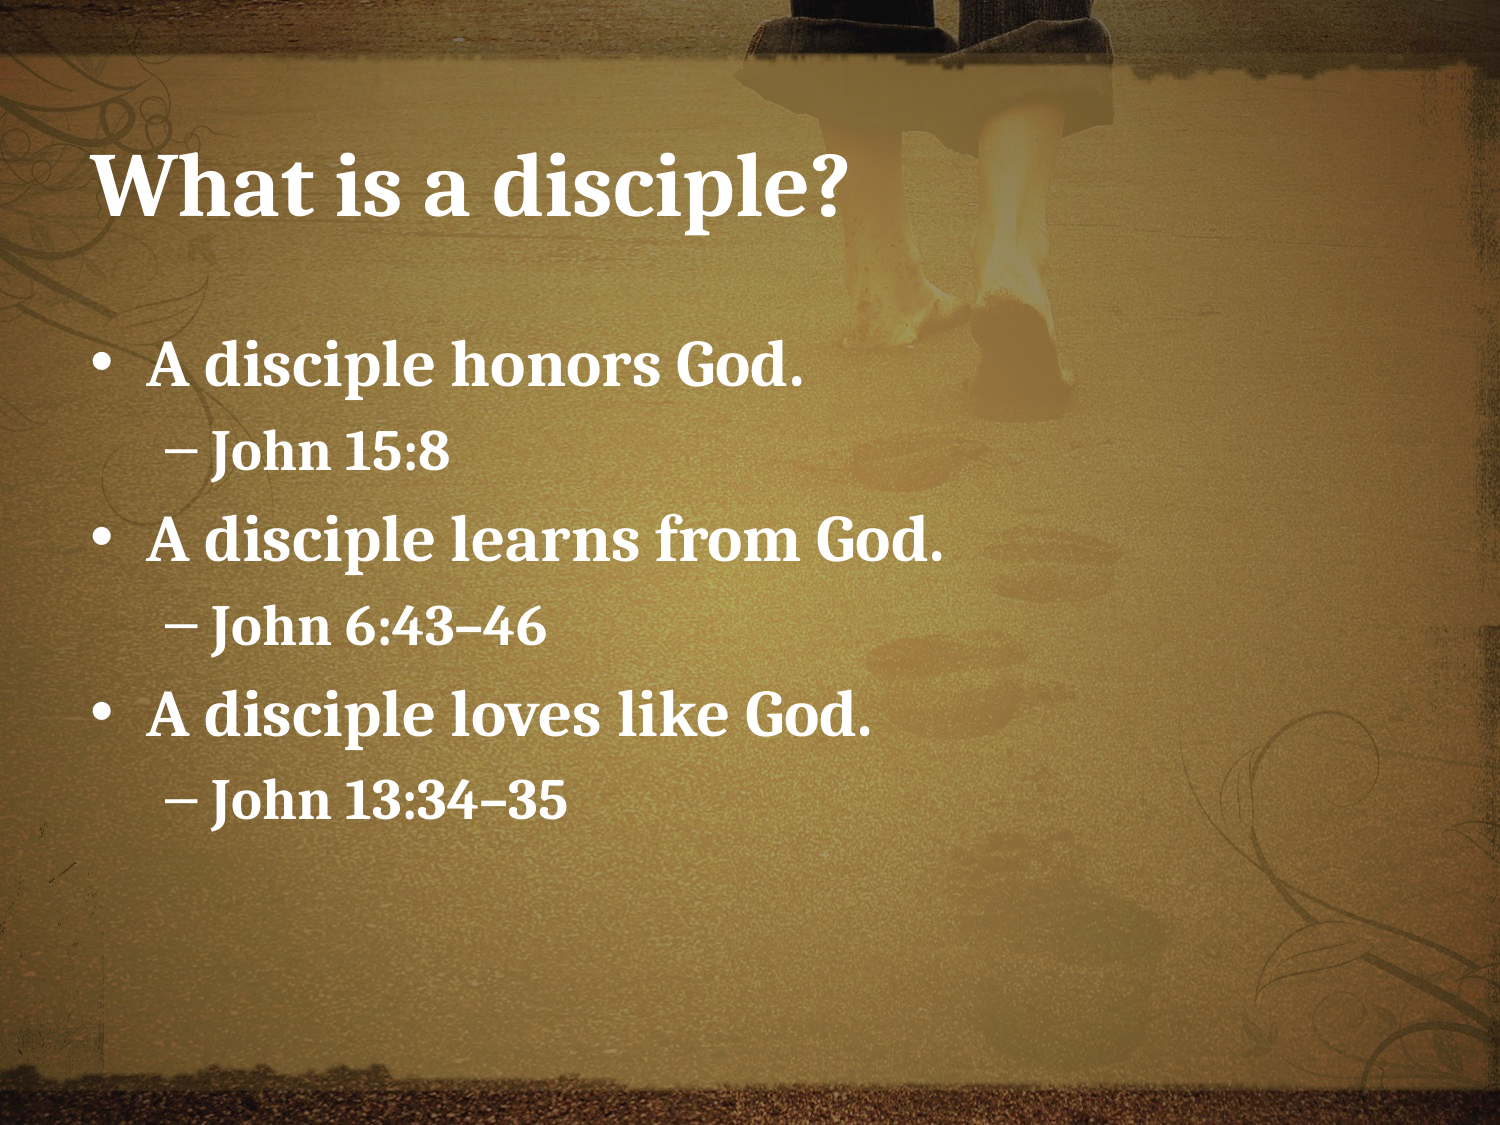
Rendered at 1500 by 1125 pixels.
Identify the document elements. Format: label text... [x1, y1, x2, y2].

list A disciple honors God. John 15:8 A disciple learns from God. John 6:43–46 A disciple loves like God. John 13:34–35 [75, 312, 1425, 1005]
picture [0, 0, 1500, 1125]
title What is a disciple? [75, 86, 1425, 274]
